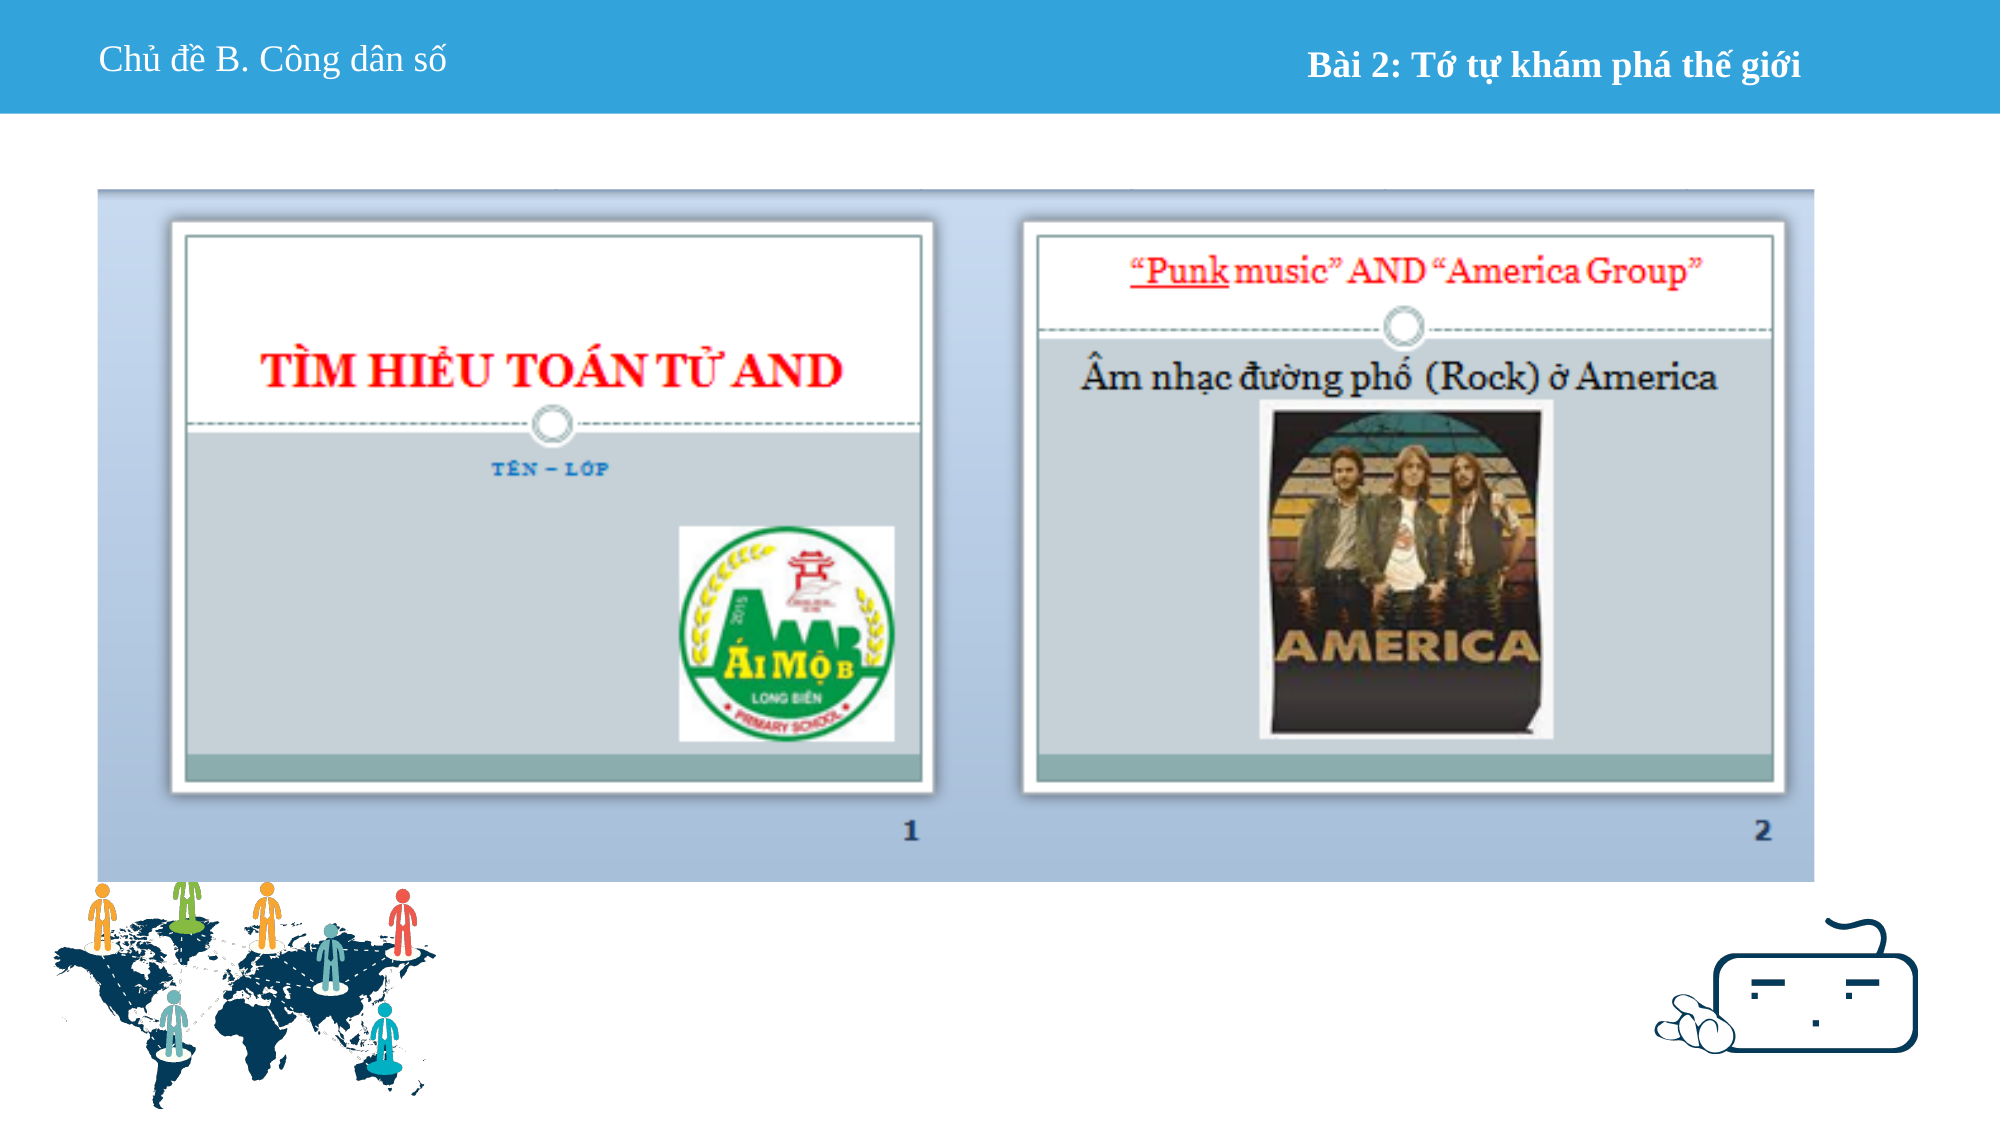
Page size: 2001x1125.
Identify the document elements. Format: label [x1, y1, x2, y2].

picture [52, 188, 1815, 1109]
picture [1654, 918, 1918, 1054]
